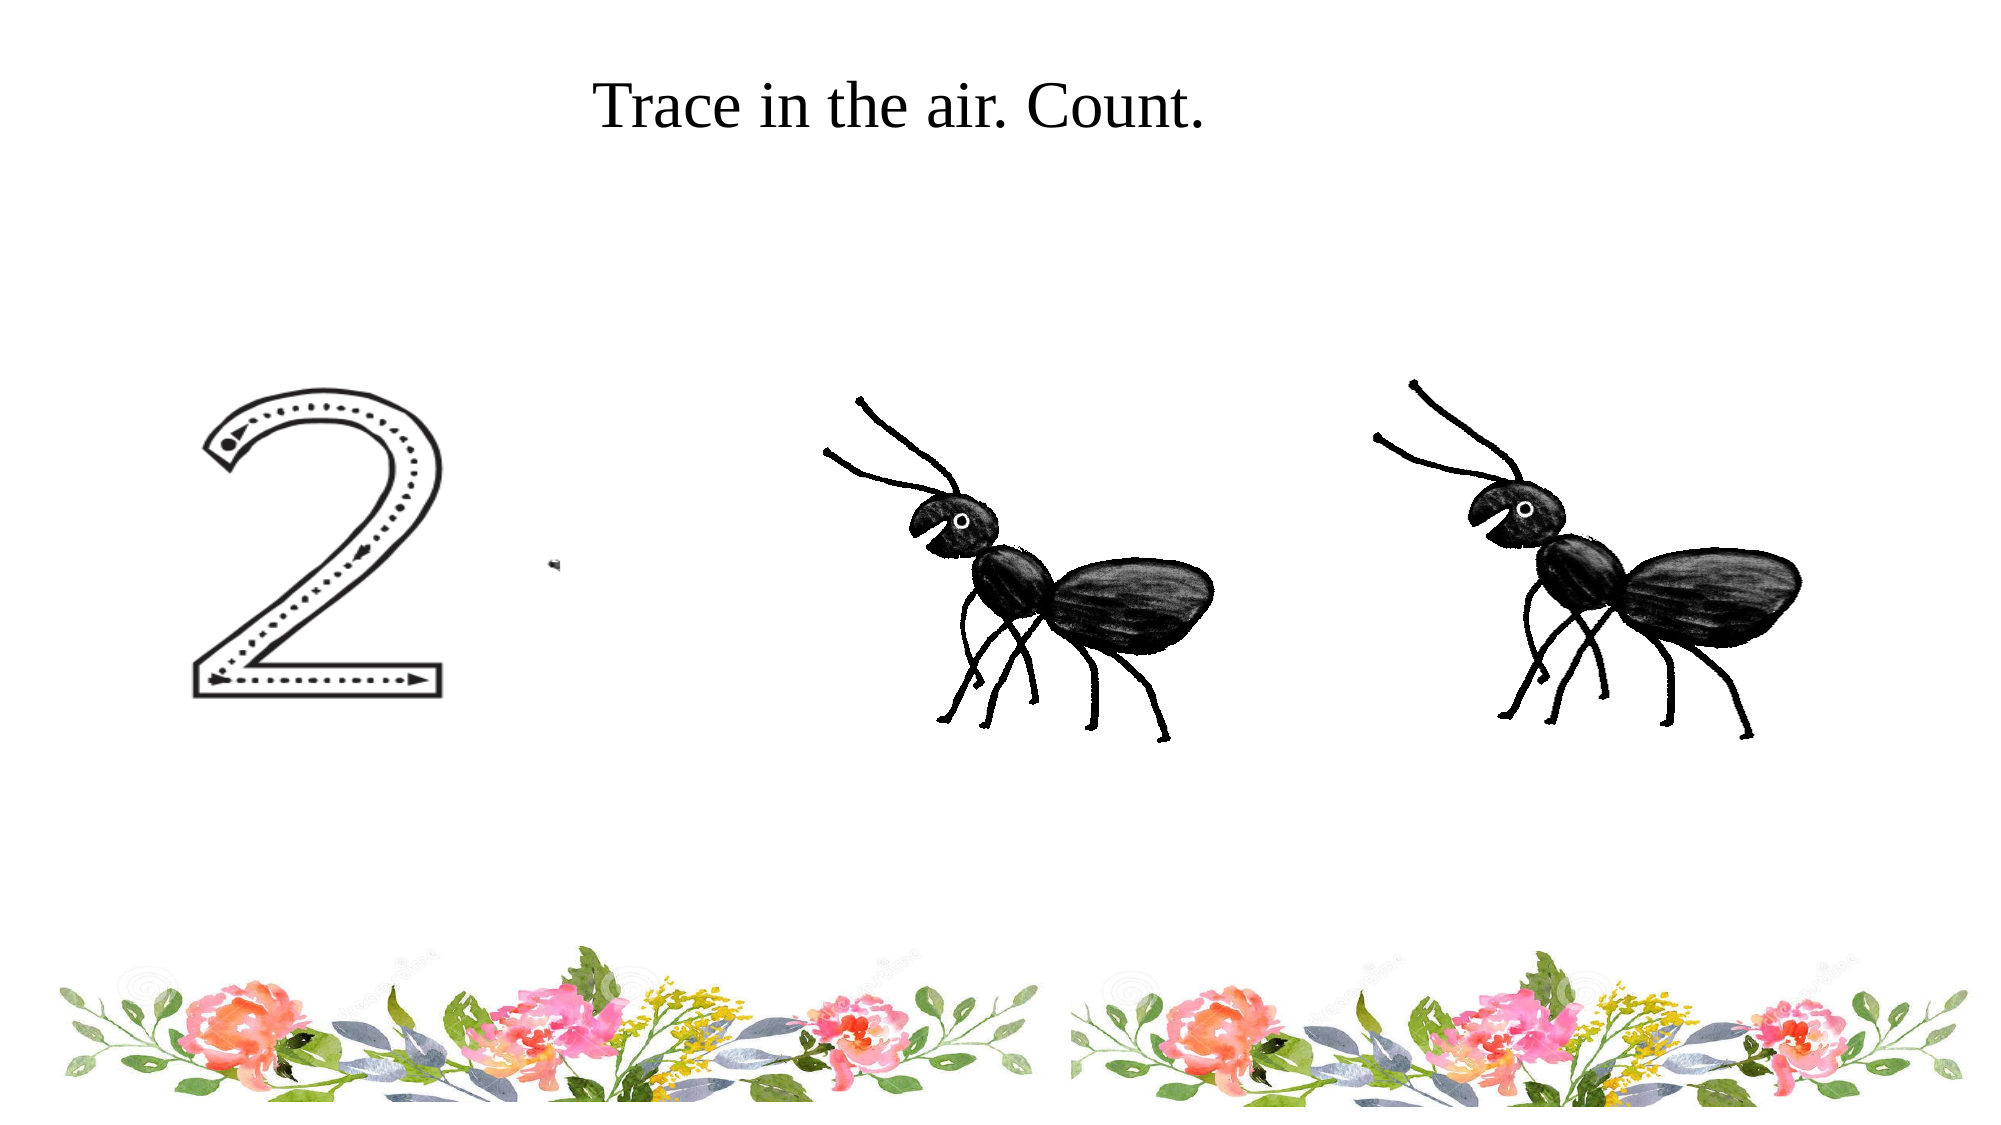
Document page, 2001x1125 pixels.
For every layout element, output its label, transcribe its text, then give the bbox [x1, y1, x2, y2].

picture [1355, 331, 1838, 811]
picture [27, 946, 2000, 1107]
text_box Trace in the air. Count. [487, 53, 1313, 149]
picture [806, 349, 1247, 811]
picture [65, 199, 561, 851]
